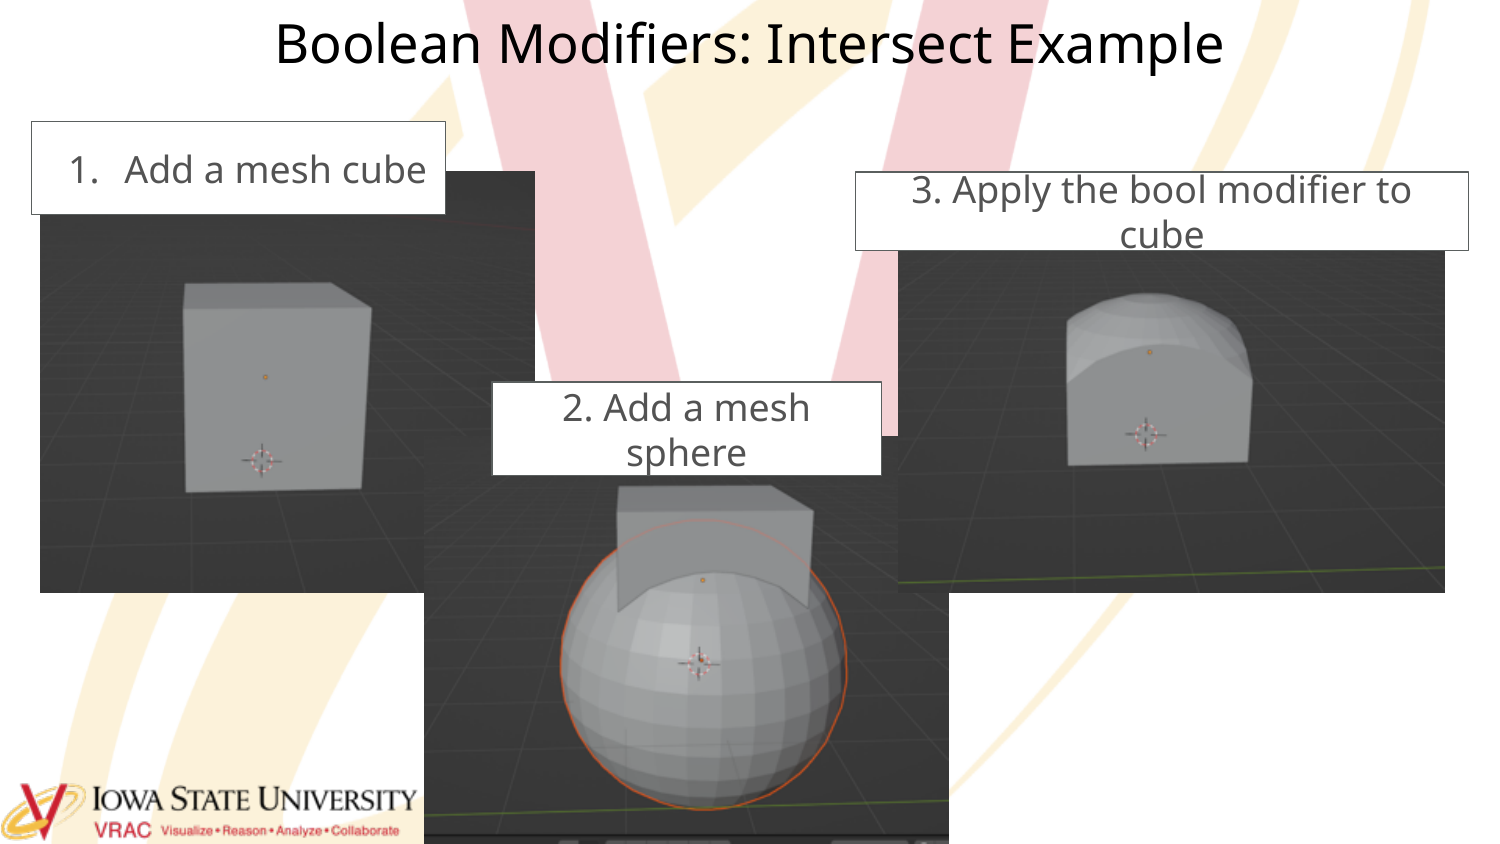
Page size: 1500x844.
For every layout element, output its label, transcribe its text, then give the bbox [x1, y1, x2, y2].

text_box 2. Add a mesh sphere [535, 382, 882, 436]
title Boolean Modifiers: Intersect Example [217, 0, 1283, 80]
text_box Add a mesh cube [31, 121, 446, 215]
text_box 3. Apply the bool modifier to cube [855, 171, 1469, 251]
picture [0, 171, 1445, 844]
